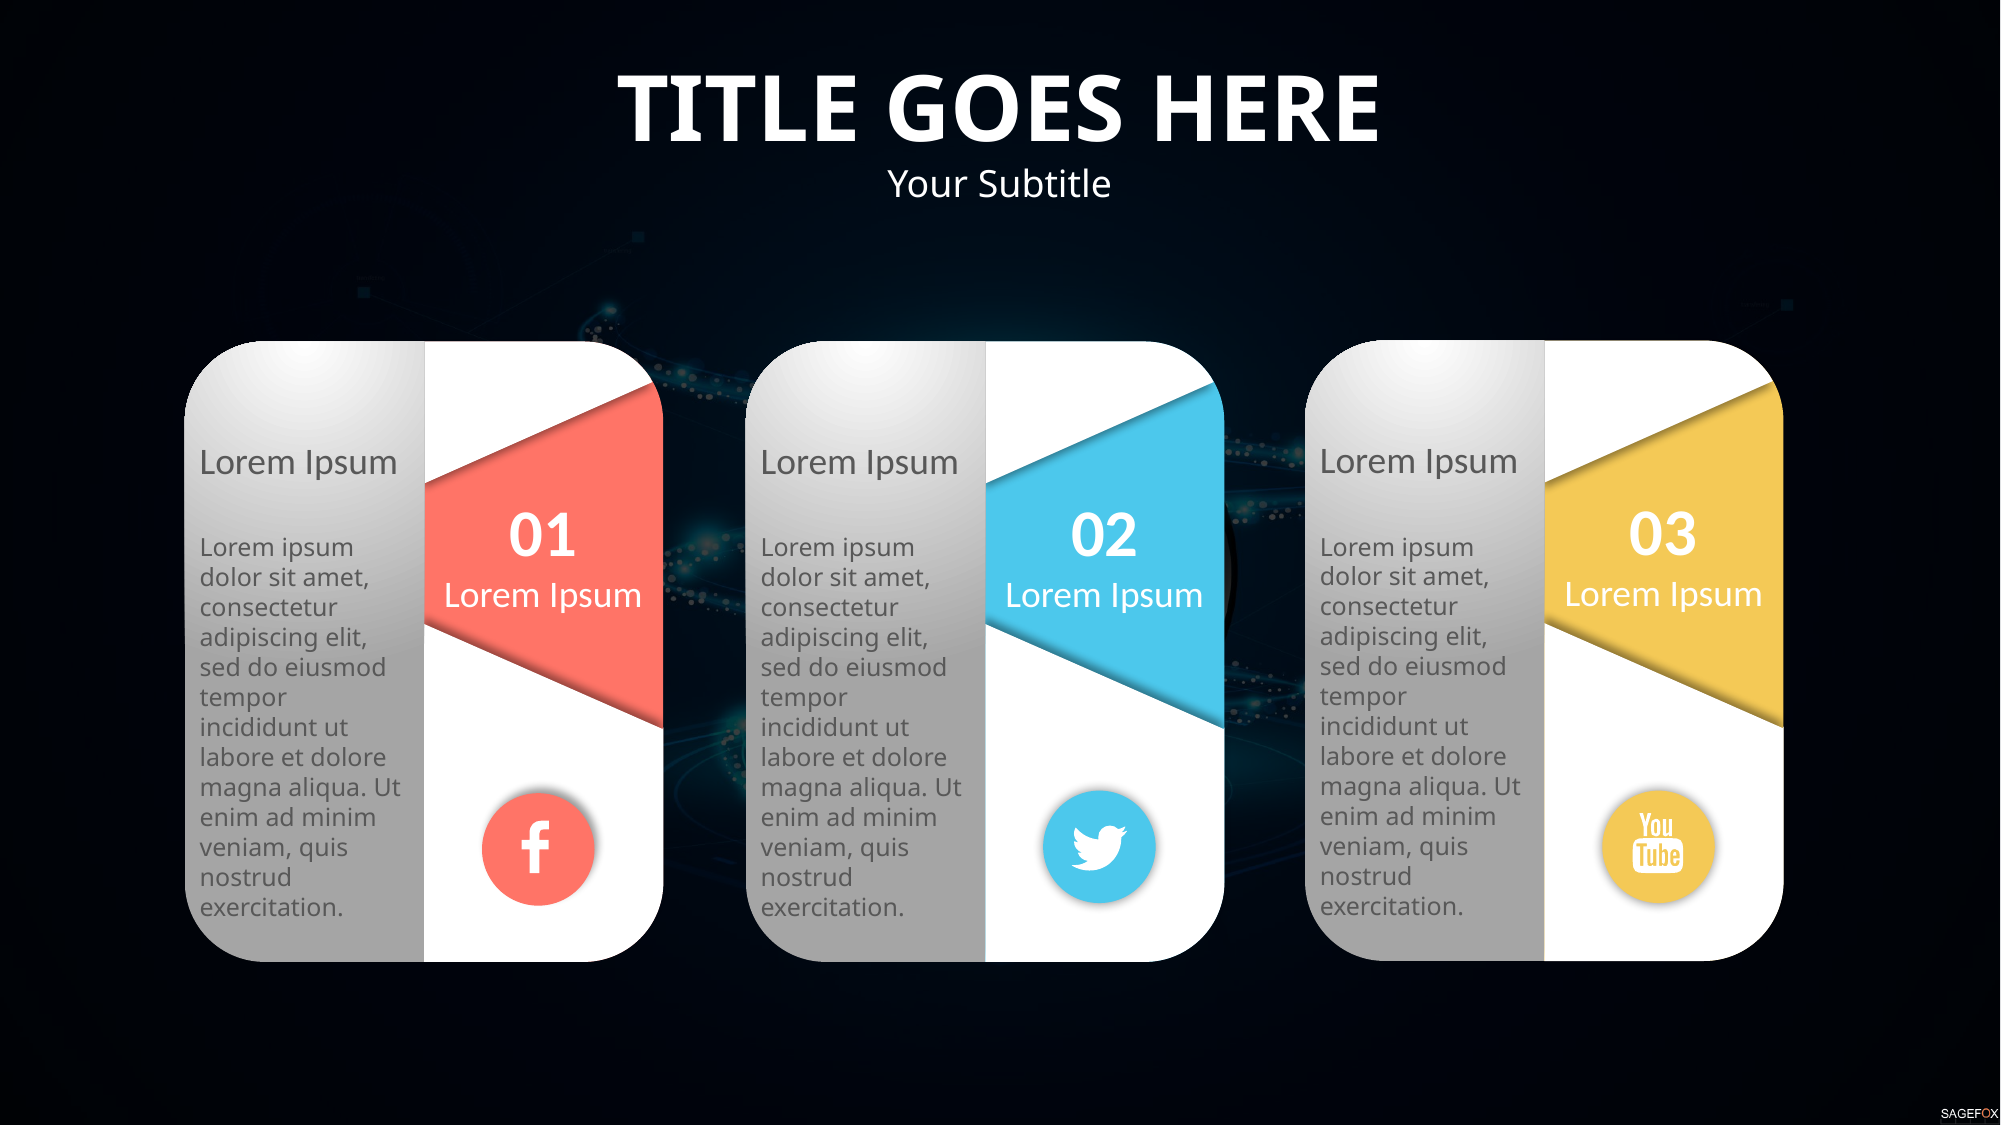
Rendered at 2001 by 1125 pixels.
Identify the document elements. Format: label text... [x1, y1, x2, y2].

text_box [986, 341, 1225, 962]
text_box TITLE GOES HERE Your Subtitle [548, 42, 1452, 212]
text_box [481, 793, 595, 906]
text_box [184, 341, 424, 962]
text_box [424, 341, 664, 962]
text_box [745, 341, 986, 962]
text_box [1602, 790, 1715, 904]
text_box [1545, 340, 1784, 961]
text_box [1305, 340, 1545, 961]
picture [0, 0, 2001, 1125]
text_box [1043, 790, 1156, 904]
